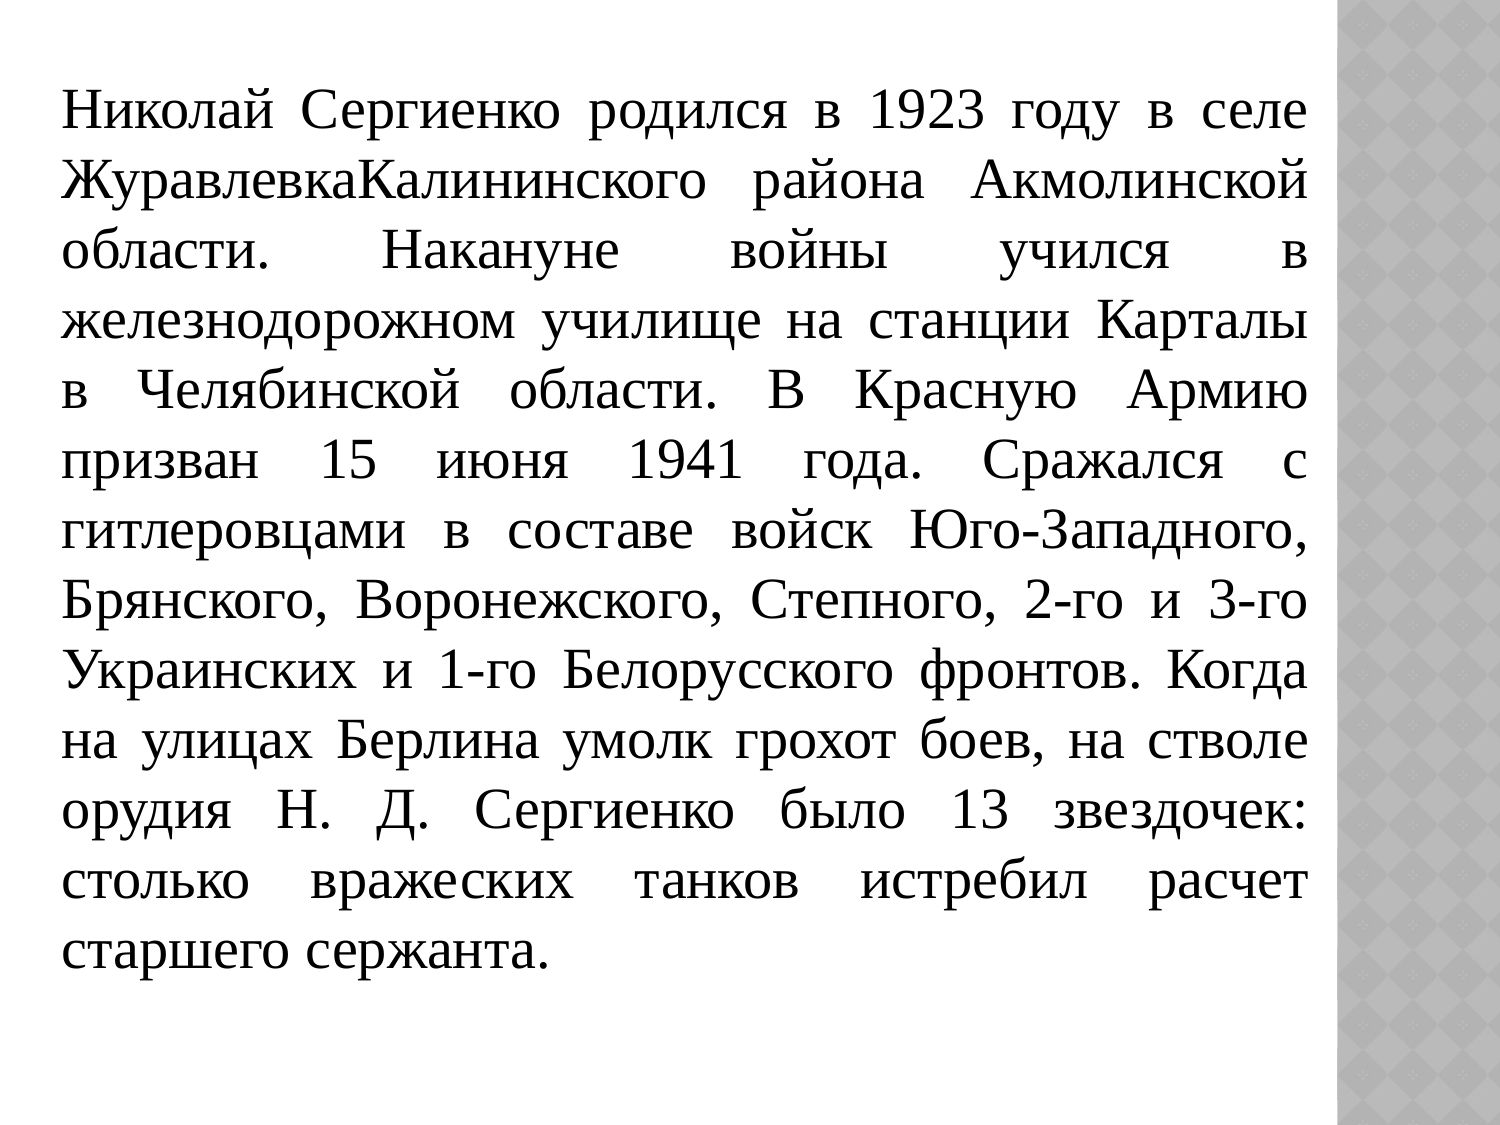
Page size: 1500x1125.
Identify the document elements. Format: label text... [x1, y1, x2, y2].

text_box Николай Сергиенко родился в 1923 году в селе ЖуравлевкаКалининского района Акмолинской области. Накануне войны учился в железнодорожном училище на станции Карталы в Челябинской области. В Красную Армию призван 15 июня 1941 года. Сражался с гитлеровцами в составе войск Юго-Западного, Брянского, Воронежского, Степного, 2-го и 3-го Украинских и 1-го Белорусского фронтов. Когда на улицах Берлина умолк грохот боев, на стволе орудия Н. Д. Сергиенко было 13 звездочек: столько вражеских танков истребил расчет старшего сержанта. [46, 63, 1325, 988]
